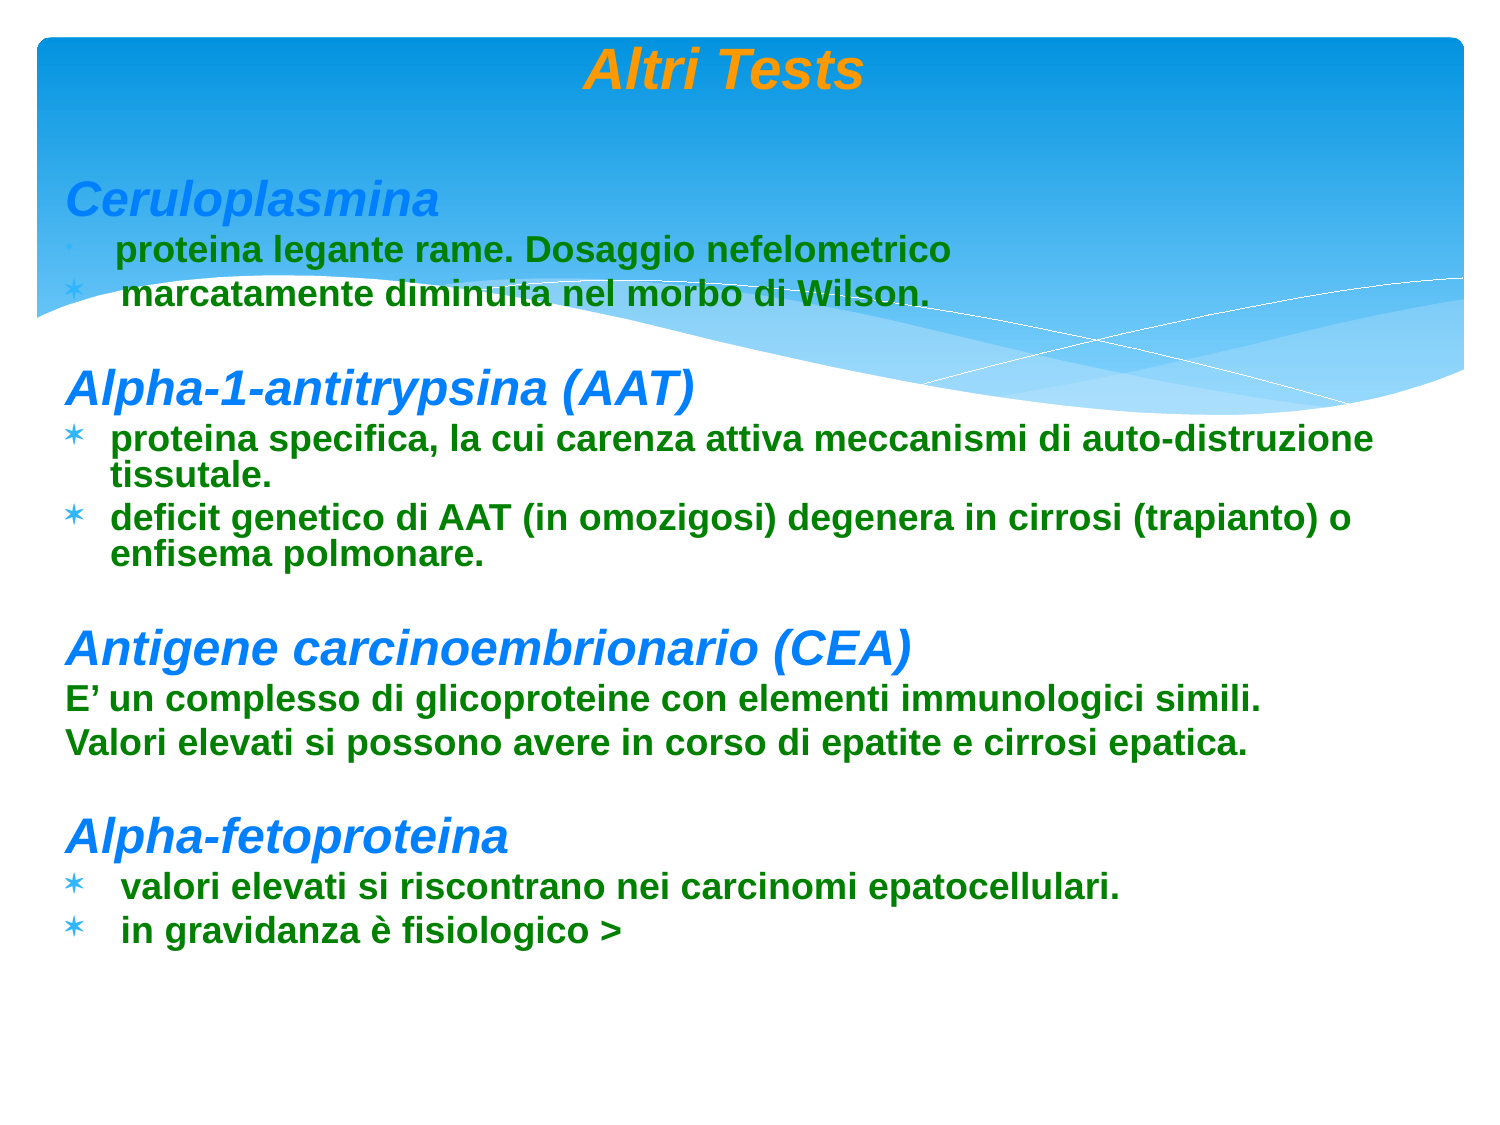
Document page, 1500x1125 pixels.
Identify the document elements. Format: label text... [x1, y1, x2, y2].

list Altri Tests Ceruloplasmina proteina legante rame. Dosaggio nefelometrico marcatamente diminuita nel morbo di Wilson. Alpha-1-antitrypsina (AAT) proteina specifica, la cui carenza attiva meccanismi di auto-distruzione tissutale. deficit genetico di AAT (in omozigosi) degenera in cirrosi (trapianto) o enfisema polmonare. Antigene carcinoembrionario (CEA) E’ un complesso di glicoproteine con elementi immunologici simili. Valori elevati si possono avere in corso di epatite e cirrosi epatica. Alpha-fetoproteina valori elevati si riscontrano nei carcinomi epatocellulari. in gravidanza è fisiologico > [50, 37, 1400, 1068]
